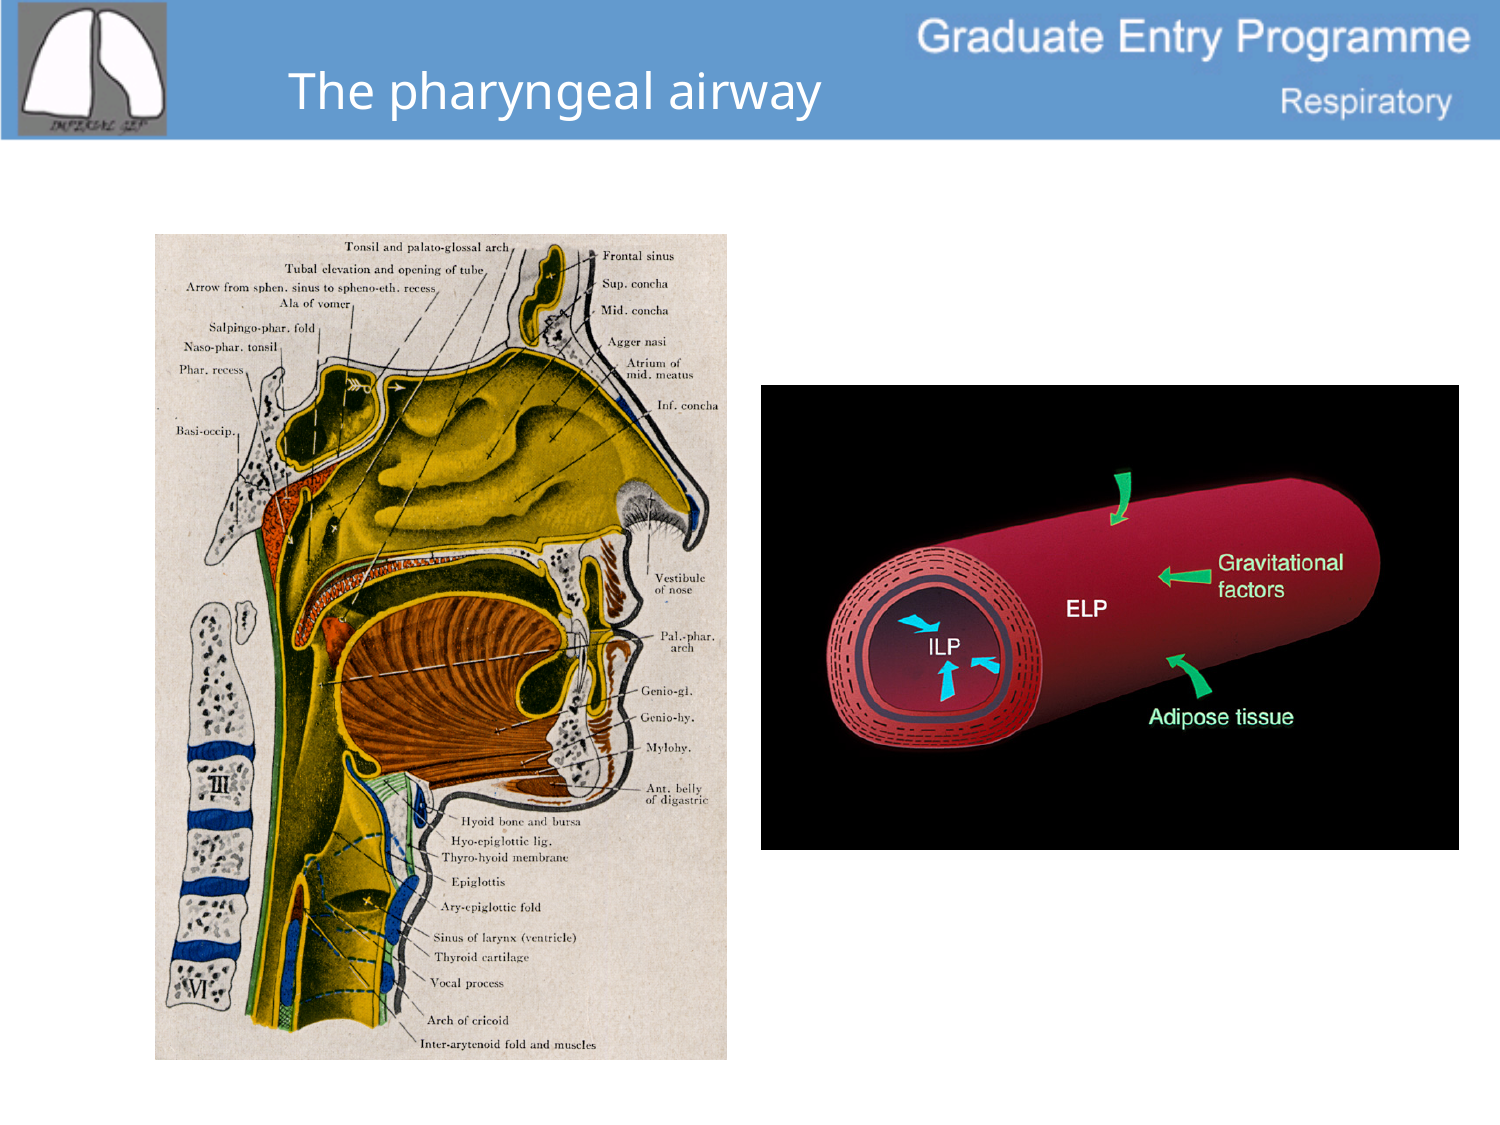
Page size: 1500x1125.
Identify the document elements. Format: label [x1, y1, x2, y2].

picture [155, 234, 727, 1060]
picture [0, 0, 1500, 144]
picture [761, 385, 1459, 850]
